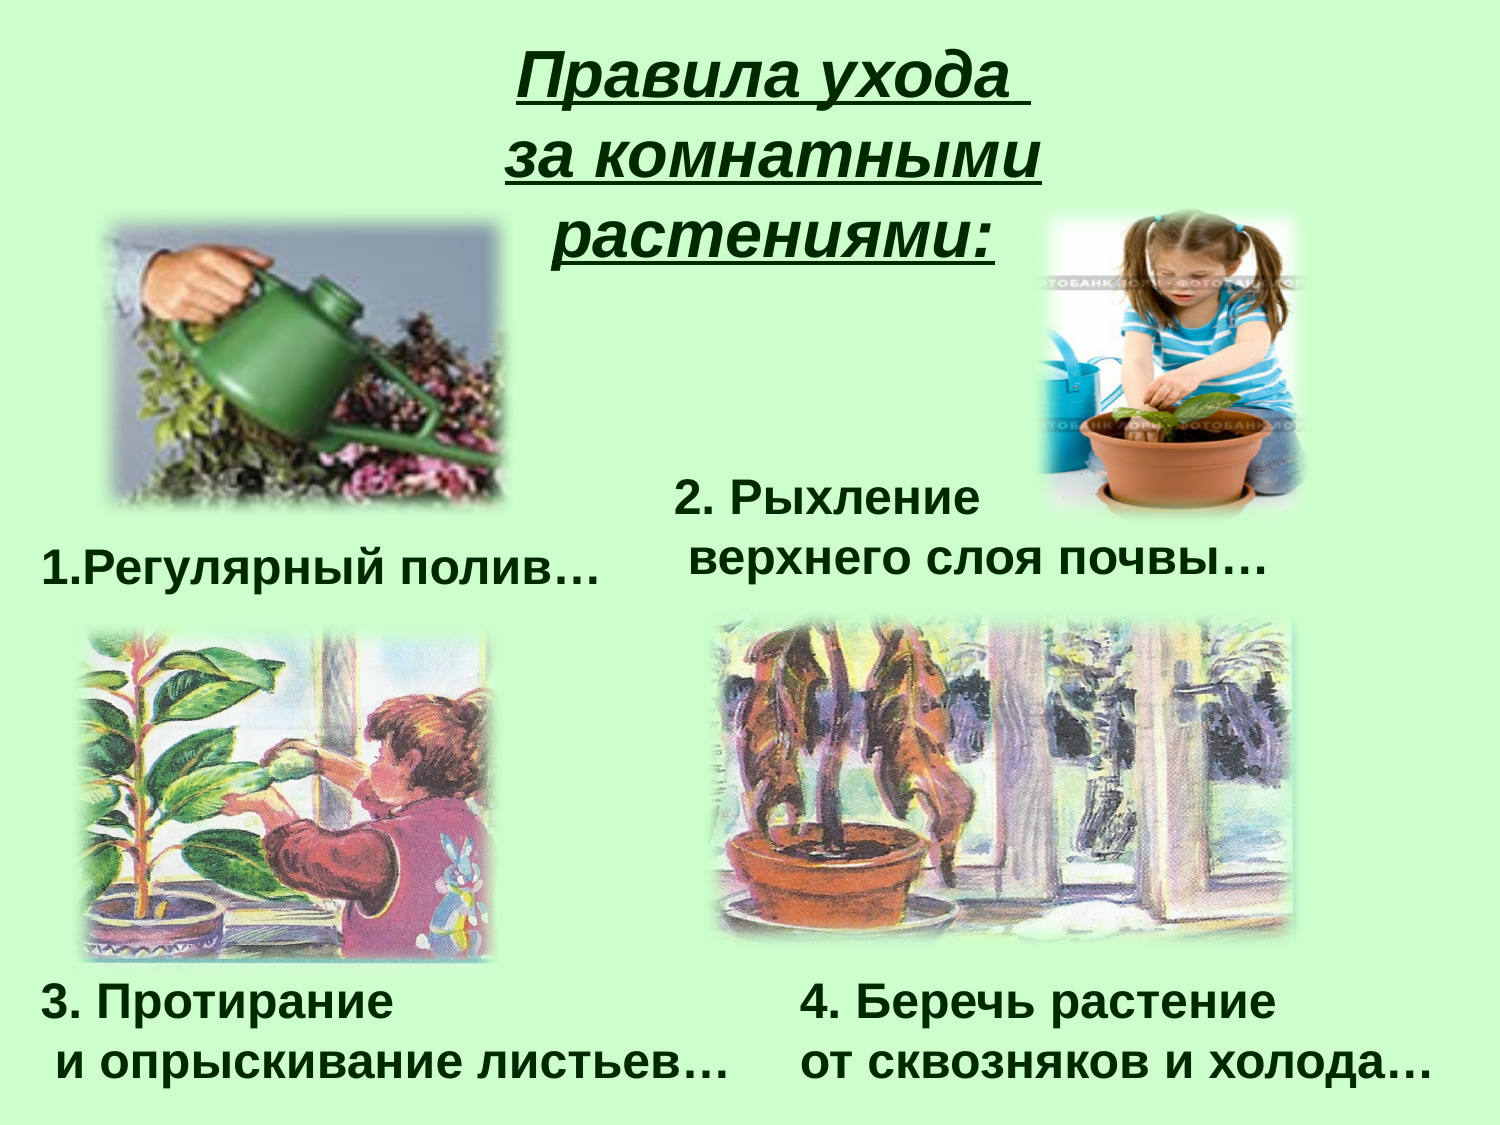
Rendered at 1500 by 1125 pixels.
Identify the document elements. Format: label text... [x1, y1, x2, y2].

picture [1030, 198, 1313, 525]
text_box Правила ухода за комнатными растениями: [281, 23, 1266, 278]
picture [703, 609, 1305, 950]
text_box 3. Протирание и опрыскивание листьев… [25, 960, 747, 1096]
picture [70, 620, 505, 980]
text_box 1.Регулярный полив… [26, 527, 618, 603]
picture [93, 204, 516, 518]
text_box 4. Беречь растение от сквозняков и холода… [785, 960, 1450, 1096]
text_box 2. Рыхление верхнего слоя почвы… [658, 456, 1285, 592]
